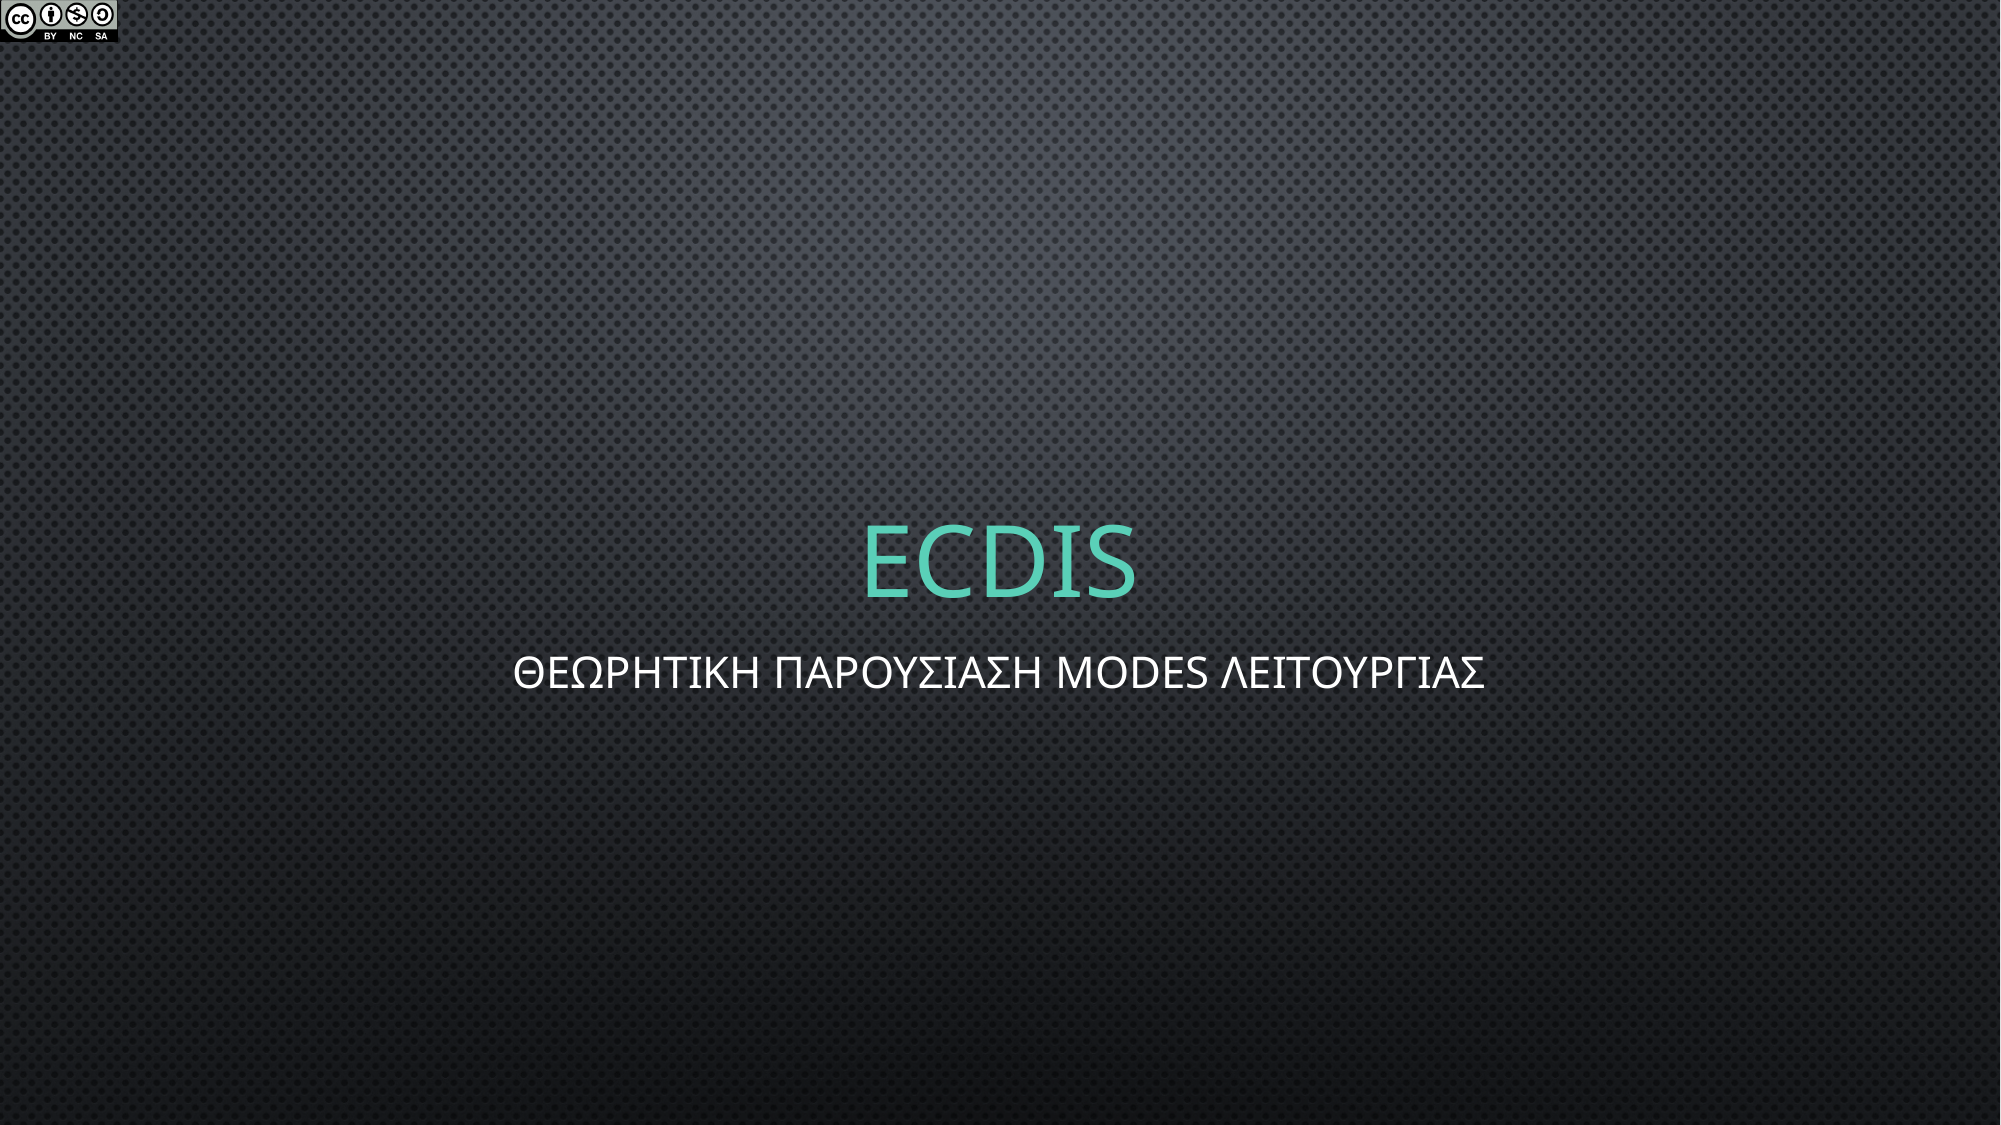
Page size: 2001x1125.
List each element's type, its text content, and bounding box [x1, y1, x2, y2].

title ECDIS [287, 99, 1711, 625]
picture [0, 0, 118, 42]
subtitle ΘΕΩΡΗΤΙΚΗ ΠΑΡΟΥΣΙΑΣΗ modes λειτουργιασ [287, 637, 1711, 950]
